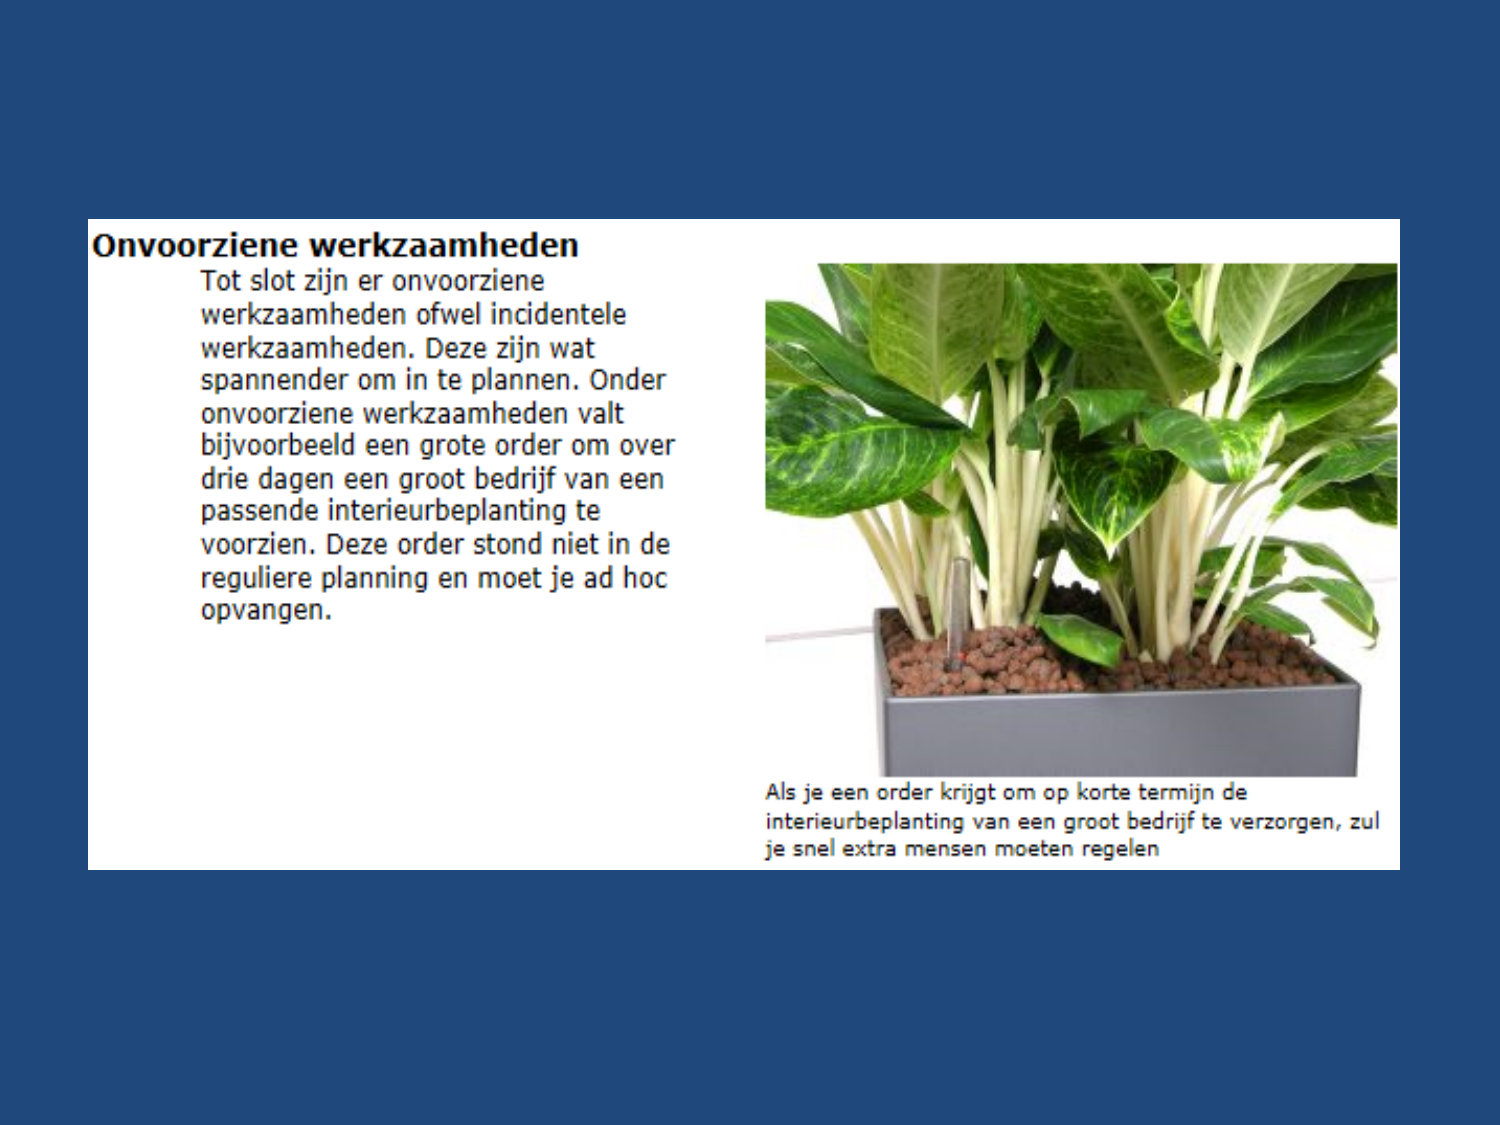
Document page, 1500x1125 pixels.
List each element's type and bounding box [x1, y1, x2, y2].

list [88, 219, 1400, 870]
